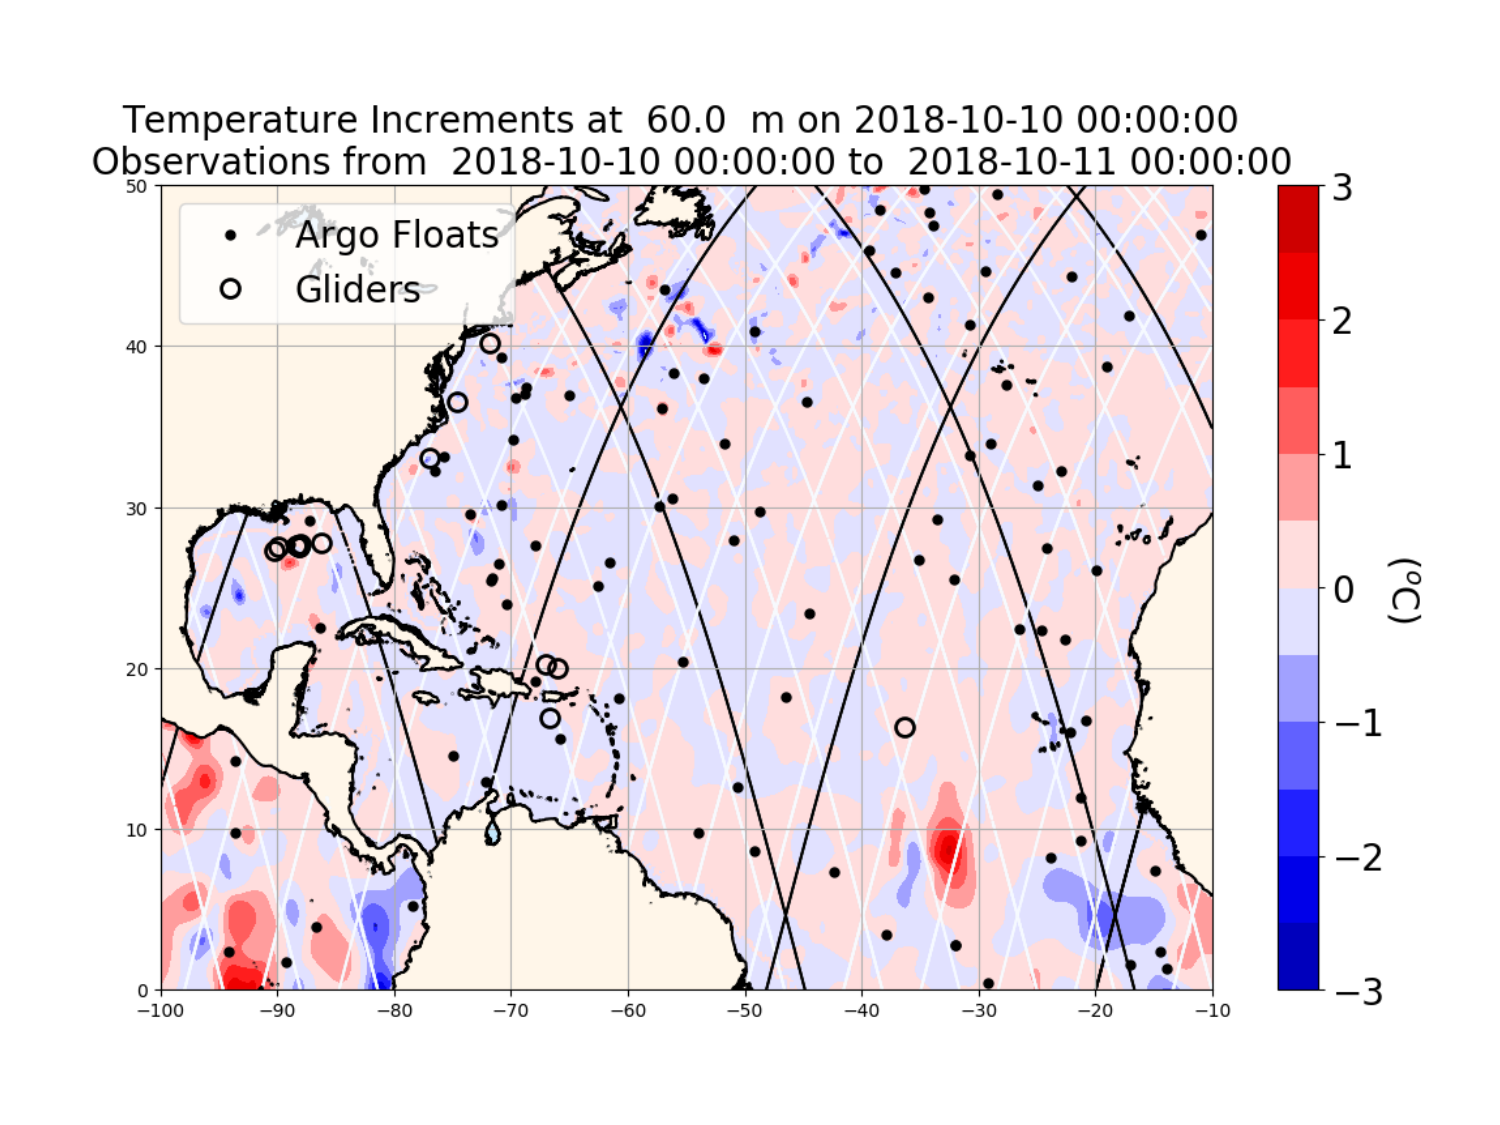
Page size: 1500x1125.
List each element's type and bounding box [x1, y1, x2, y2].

picture [67, 91, 1433, 1034]
